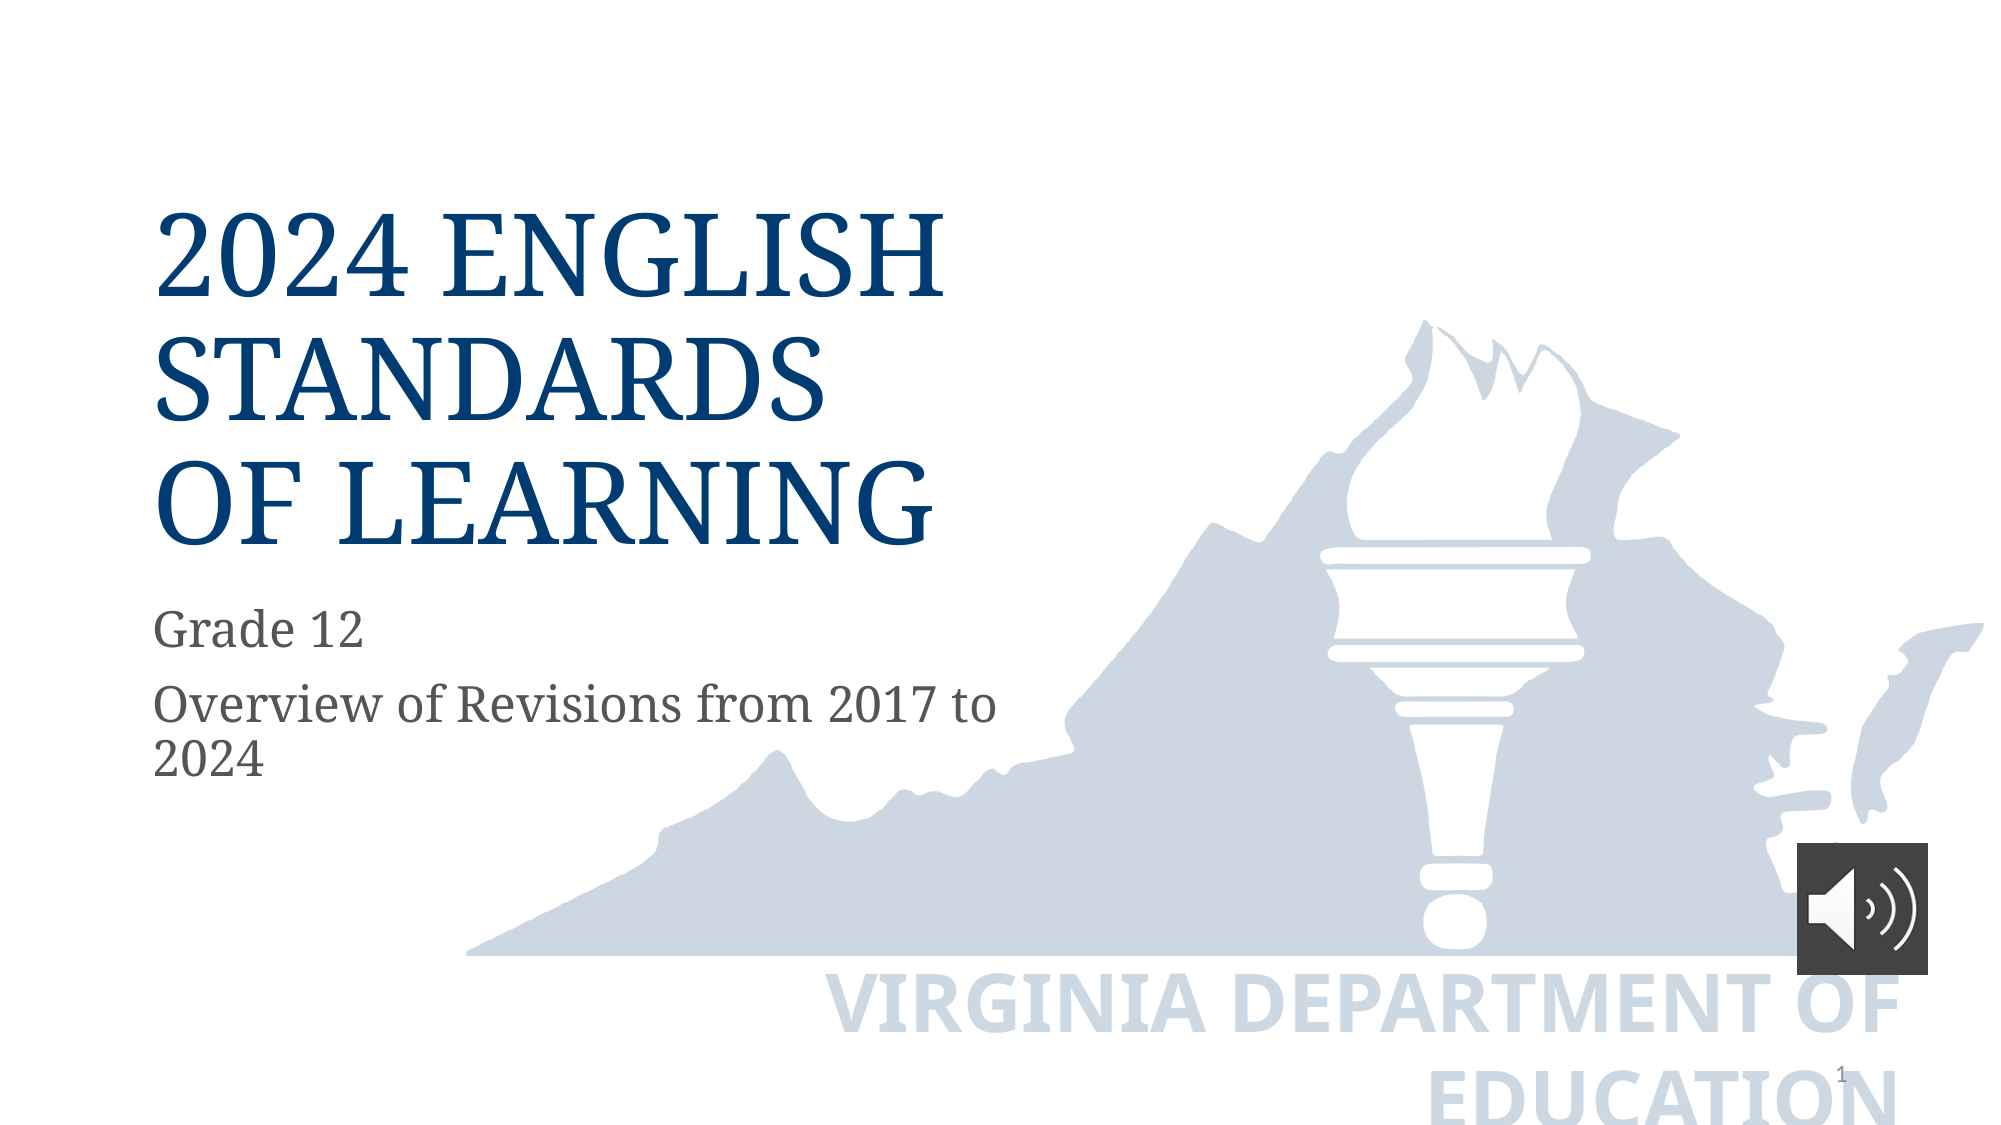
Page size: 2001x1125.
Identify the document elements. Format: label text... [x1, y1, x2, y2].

subtitle Grade 12 Overview of Revisions from 2017 to 2024 [137, 596, 1048, 869]
slide_number 1 [1412, 1042, 1863, 1103]
picture [1795, 842, 1930, 976]
title 2024 English Standards of Learning [137, 185, 1000, 578]
